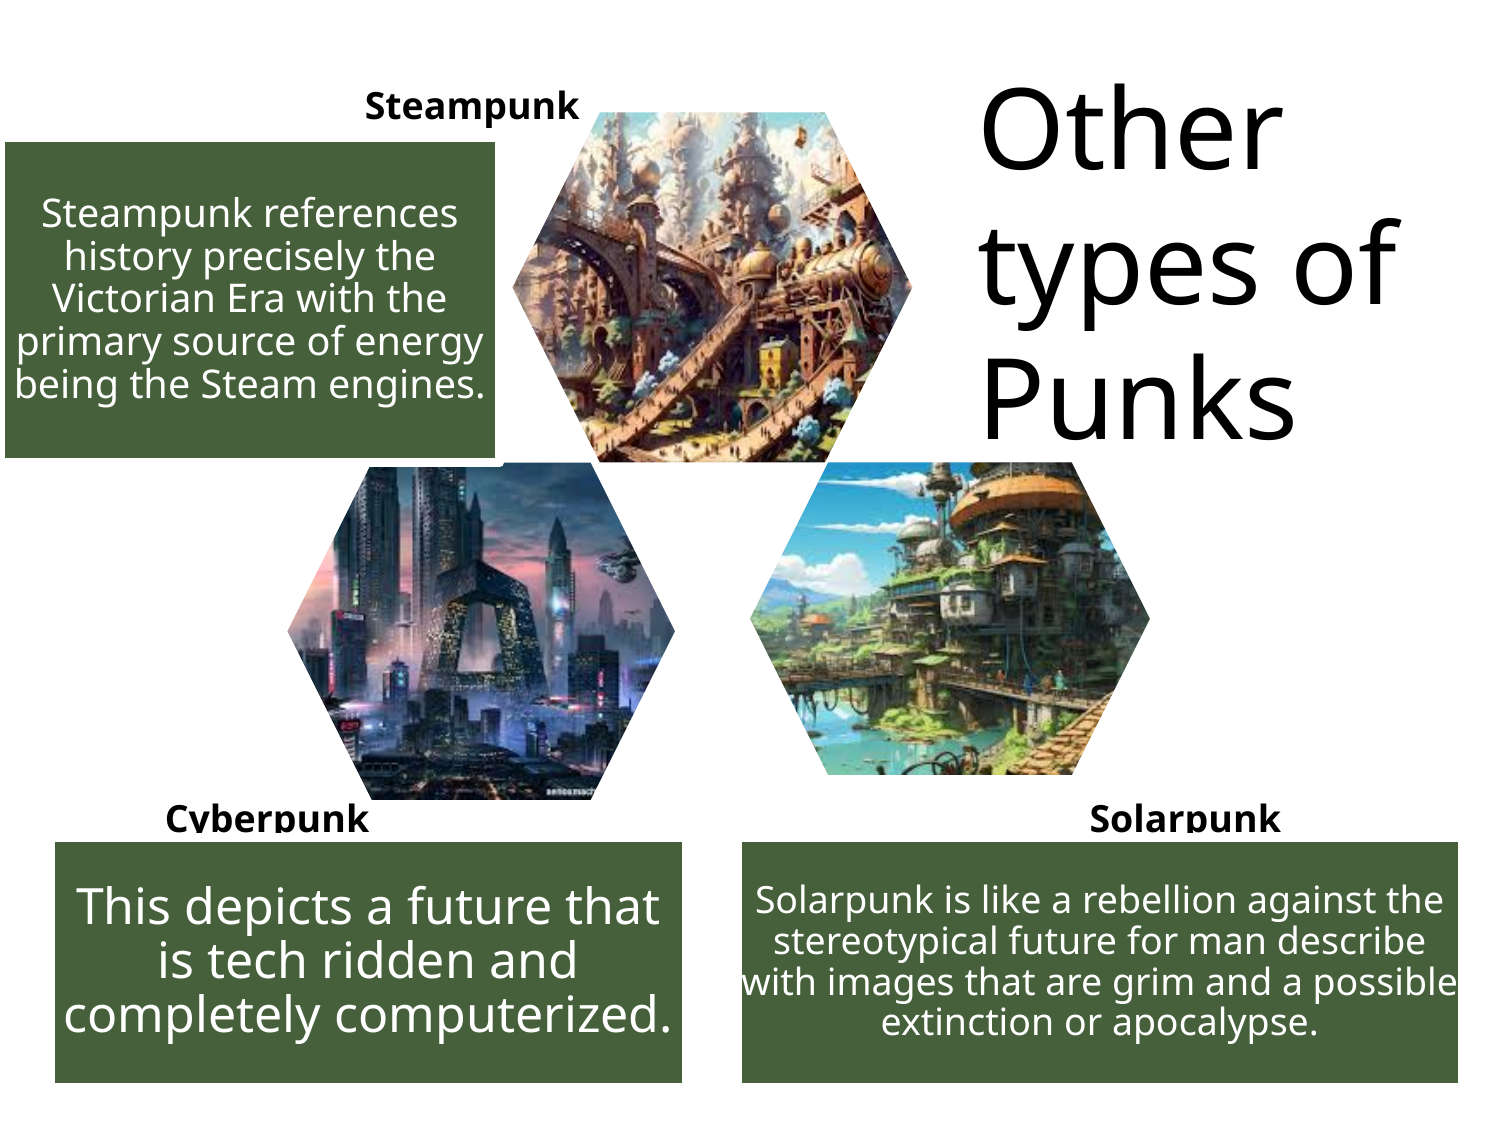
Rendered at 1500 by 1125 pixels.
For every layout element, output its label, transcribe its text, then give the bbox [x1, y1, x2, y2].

text_box Solarpunk [1074, 787, 1438, 833]
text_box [737, 837, 1463, 1125]
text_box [287, 112, 1151, 801]
text_box Steampunk [506, 74, 763, 112]
text_box Cyberpunk [149, 787, 588, 833]
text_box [49, 837, 688, 1088]
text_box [0, 62, 501, 501]
text_box Other types of Punks [962, 49, 1500, 470]
